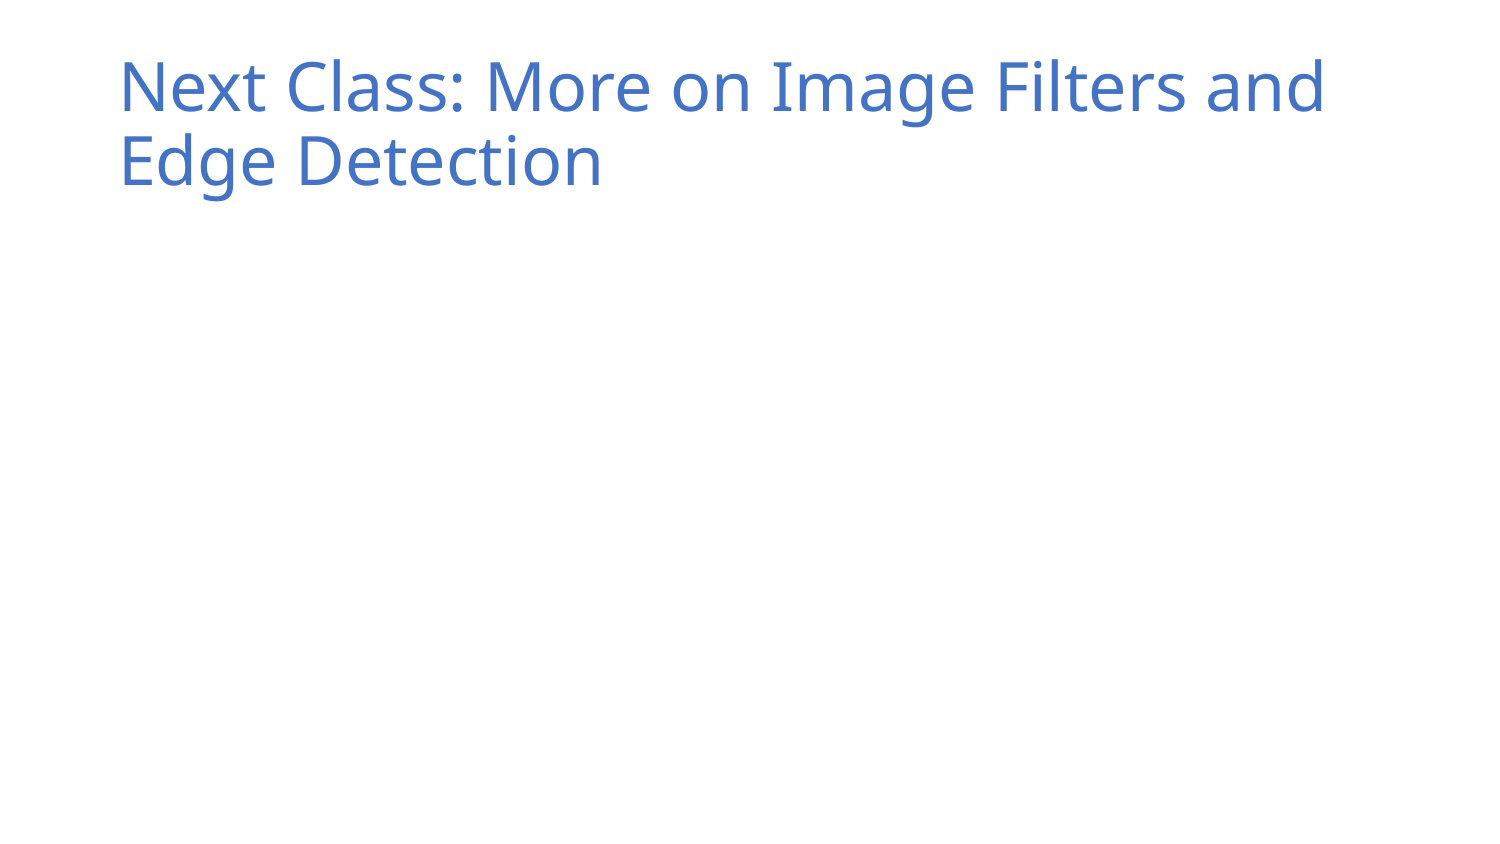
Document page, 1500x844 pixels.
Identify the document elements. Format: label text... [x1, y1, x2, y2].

title Next Class: More on Image Filters and Edge Detection [103, 44, 1397, 208]
